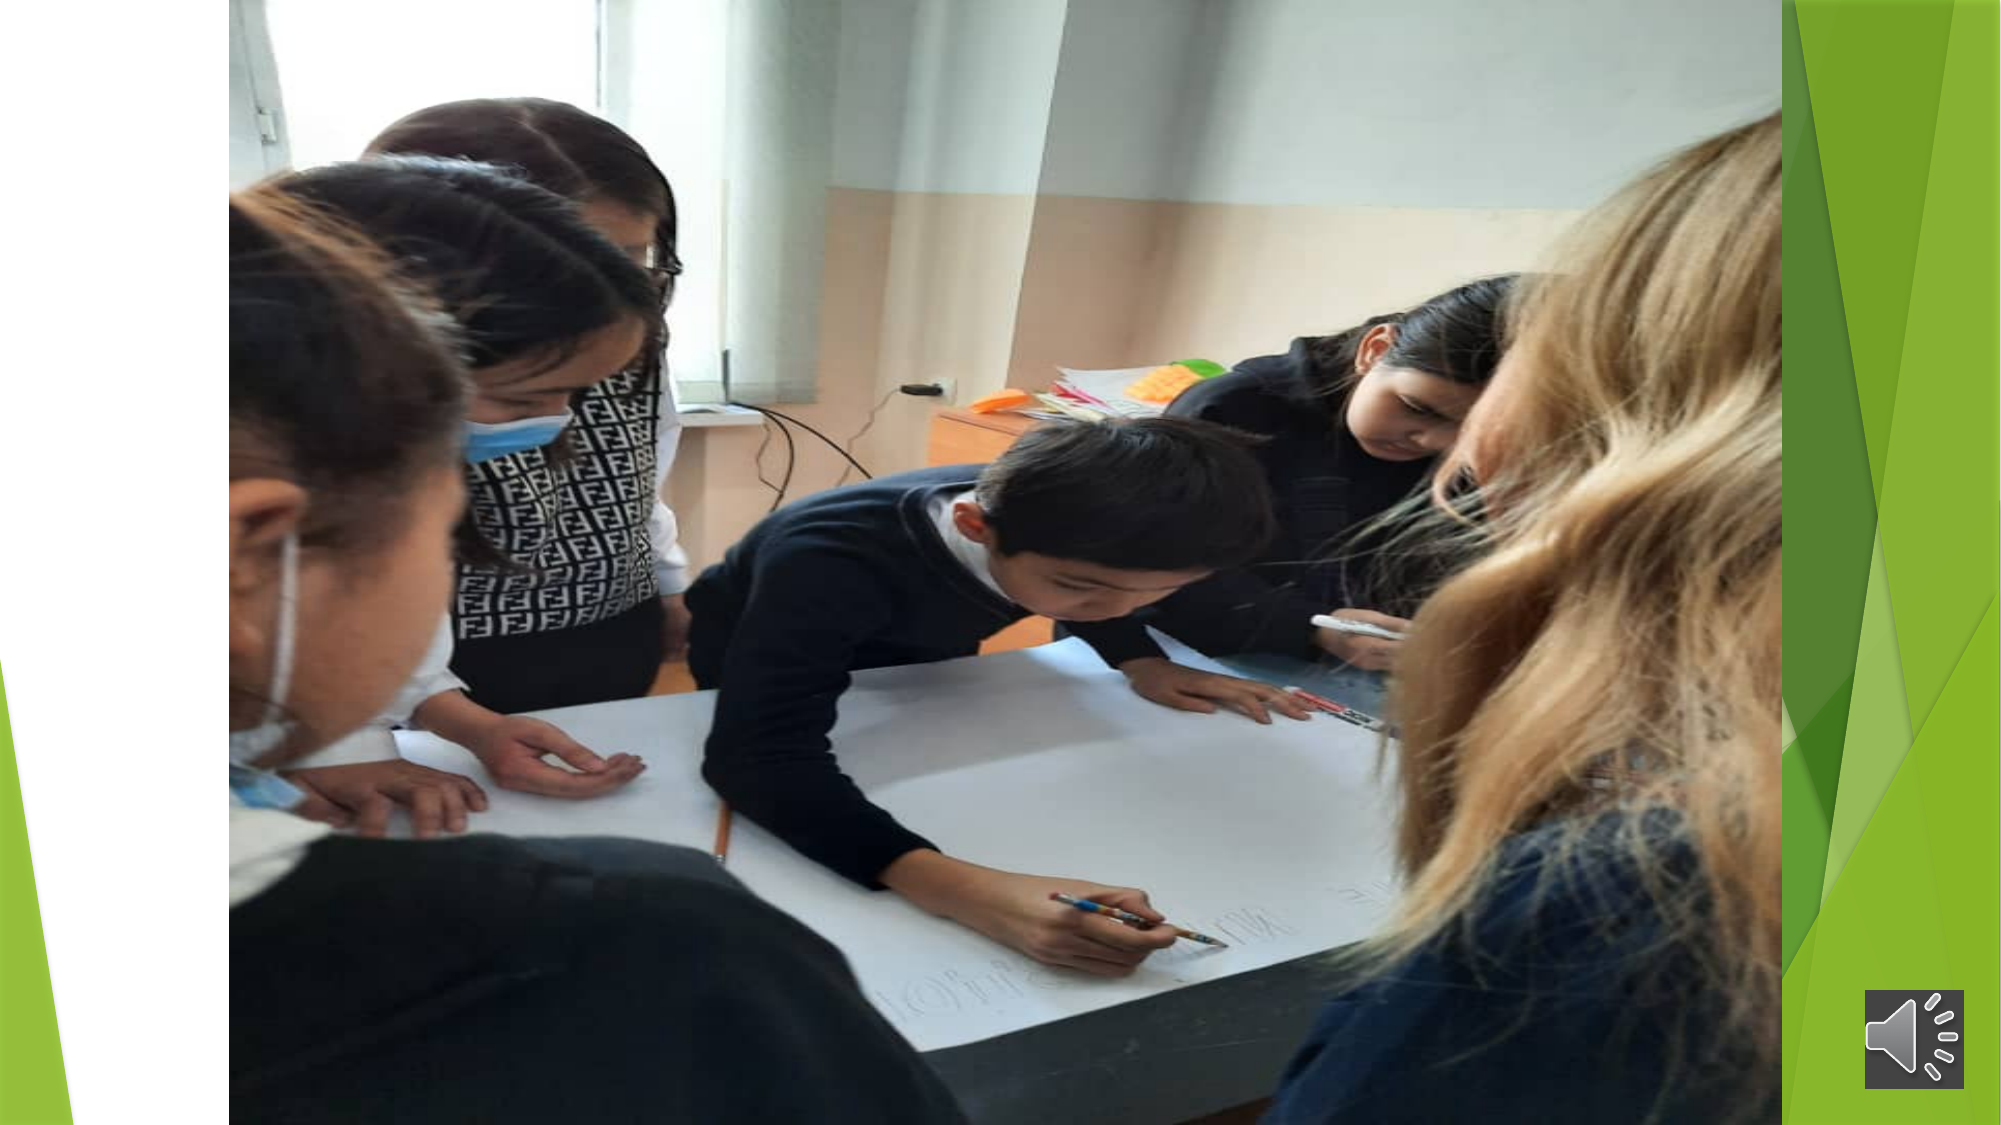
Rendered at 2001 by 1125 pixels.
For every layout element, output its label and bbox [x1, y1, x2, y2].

picture [229, 0, 1783, 1125]
picture [1864, 989, 1966, 1091]
